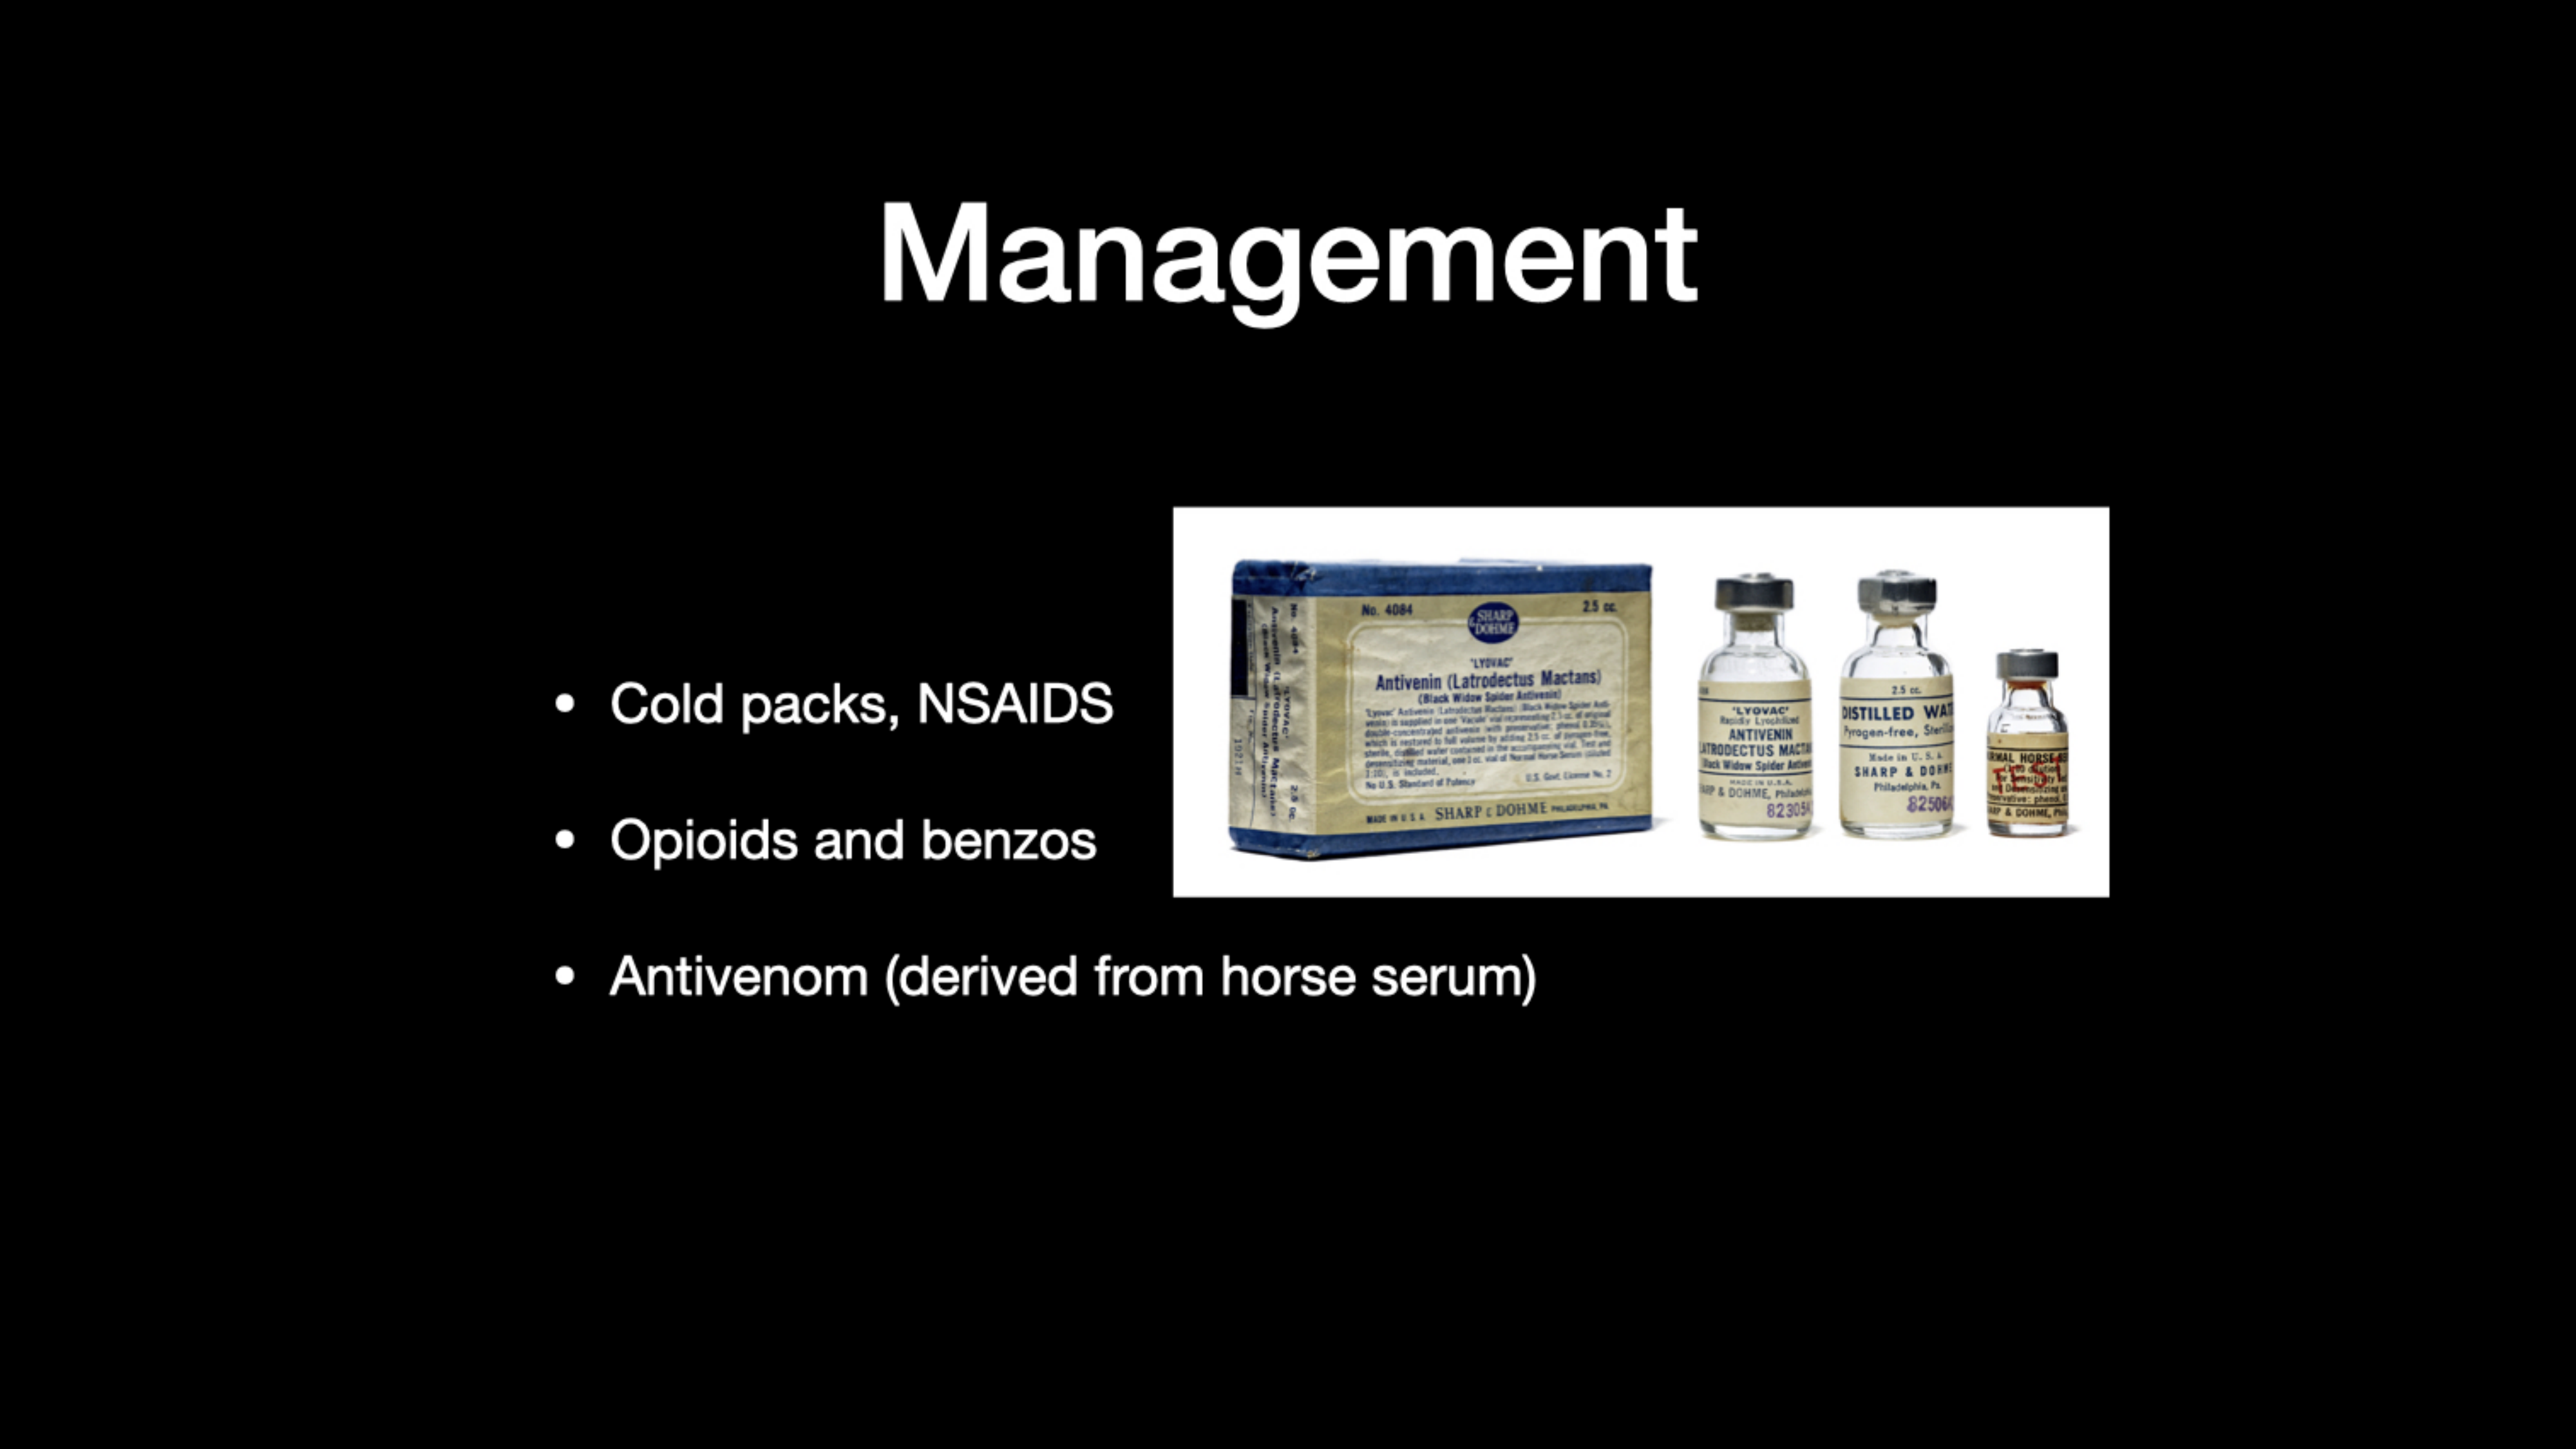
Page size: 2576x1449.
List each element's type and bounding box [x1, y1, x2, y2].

picture [417, 71, 2159, 1378]
